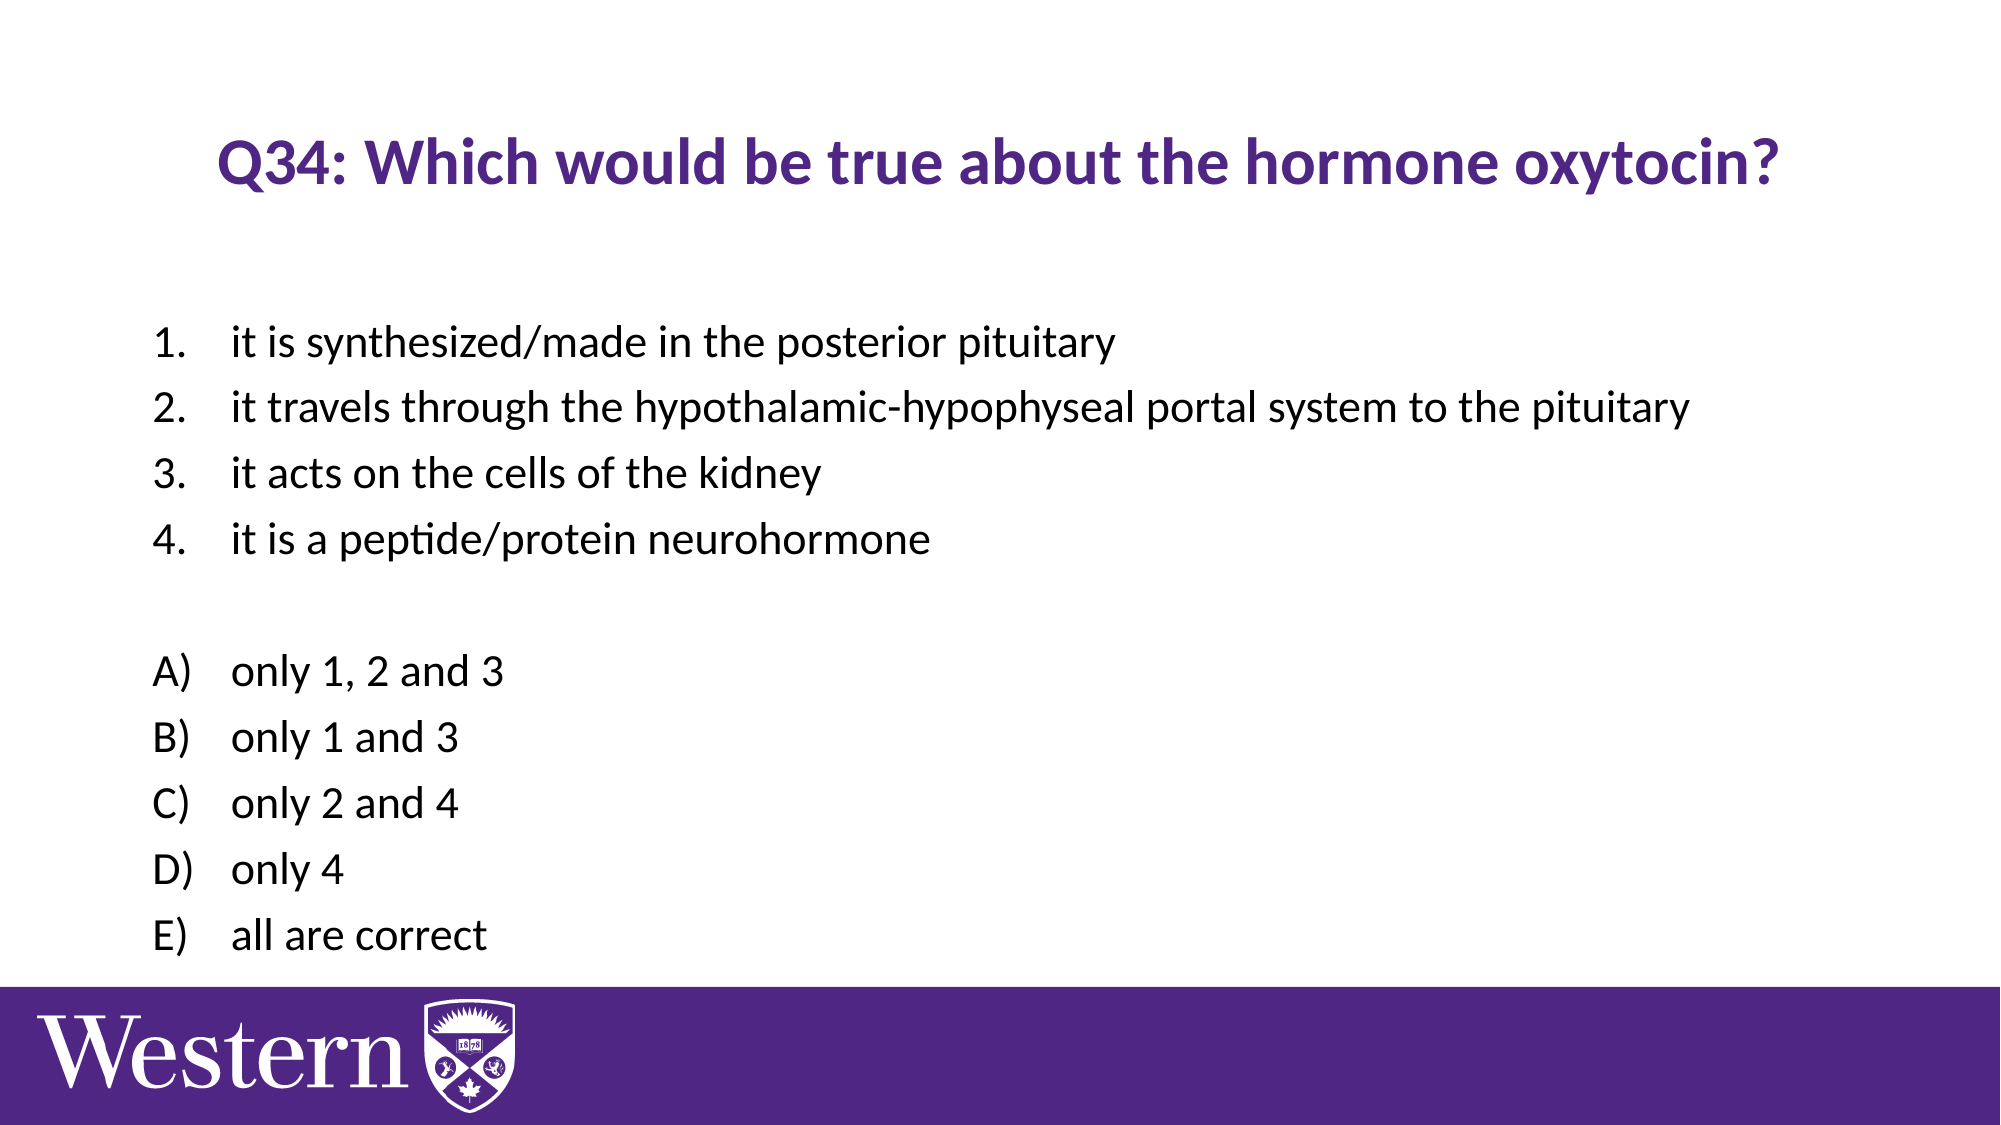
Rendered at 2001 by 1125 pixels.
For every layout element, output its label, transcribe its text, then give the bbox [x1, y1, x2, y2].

title Q34: Which would be true about the hormone oxytocin? [137, 32, 1863, 294]
picture [37, 999, 515, 1113]
list it is synthesized/made in the posterior pituitary it travels through the hypothalamic-hypophyseal portal system to the pituitary it acts on the cells of the kidney it is a peptide/protein neurohormone only 1, 2 and 3 only 1 and 3 only 2 and 4 only 4 all are correct [137, 309, 1863, 975]
text_box [0, 986, 2000, 1125]
